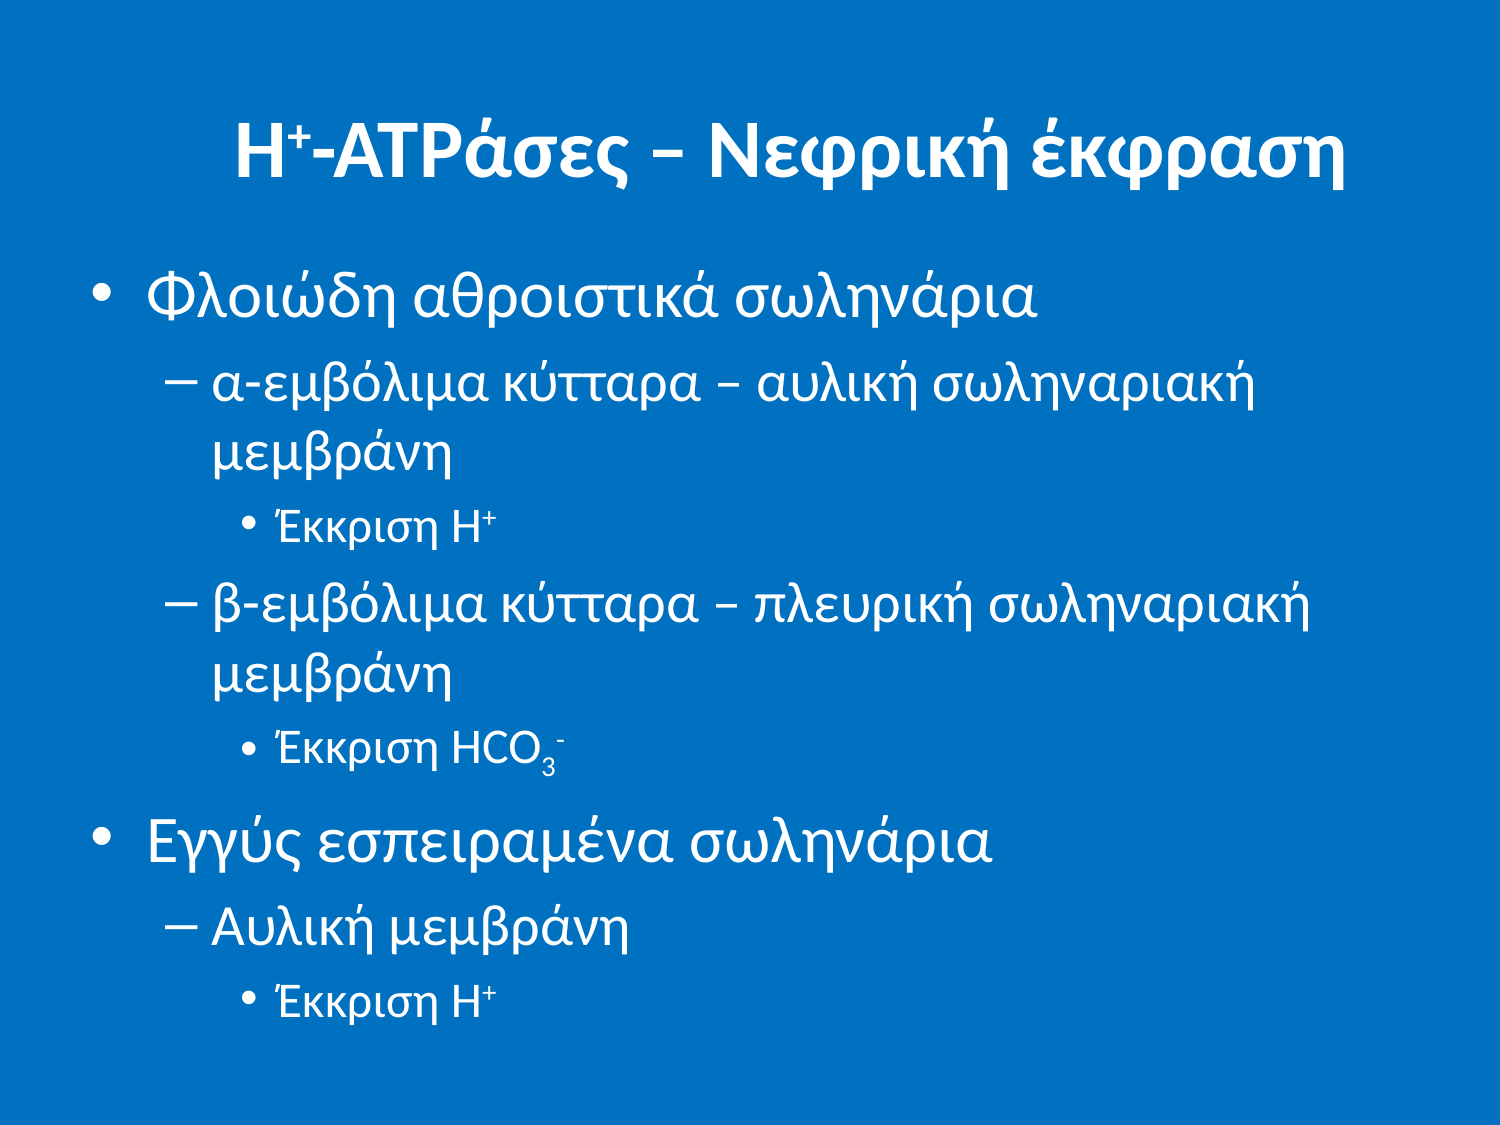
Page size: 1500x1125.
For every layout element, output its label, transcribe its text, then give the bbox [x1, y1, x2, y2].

list Φλοιώδη αθροιστικά σωληνάρια α-εμβόλιμα κύτταρα – αυλική σωληναριακή μεμβράνη Έκκριση H+ β-εμβόλιμα κύτταρα – πλευρική σωληναριακή μεμβράνη Έκκριση HCO3- Εγγύς εσπειραμένα σωληνάρια Αυλική μεμβράνη Έκκριση H+ [75, 243, 1425, 1071]
title H+-ATPάσες – Nεφρική έκφραση [112, 56, 1471, 232]
